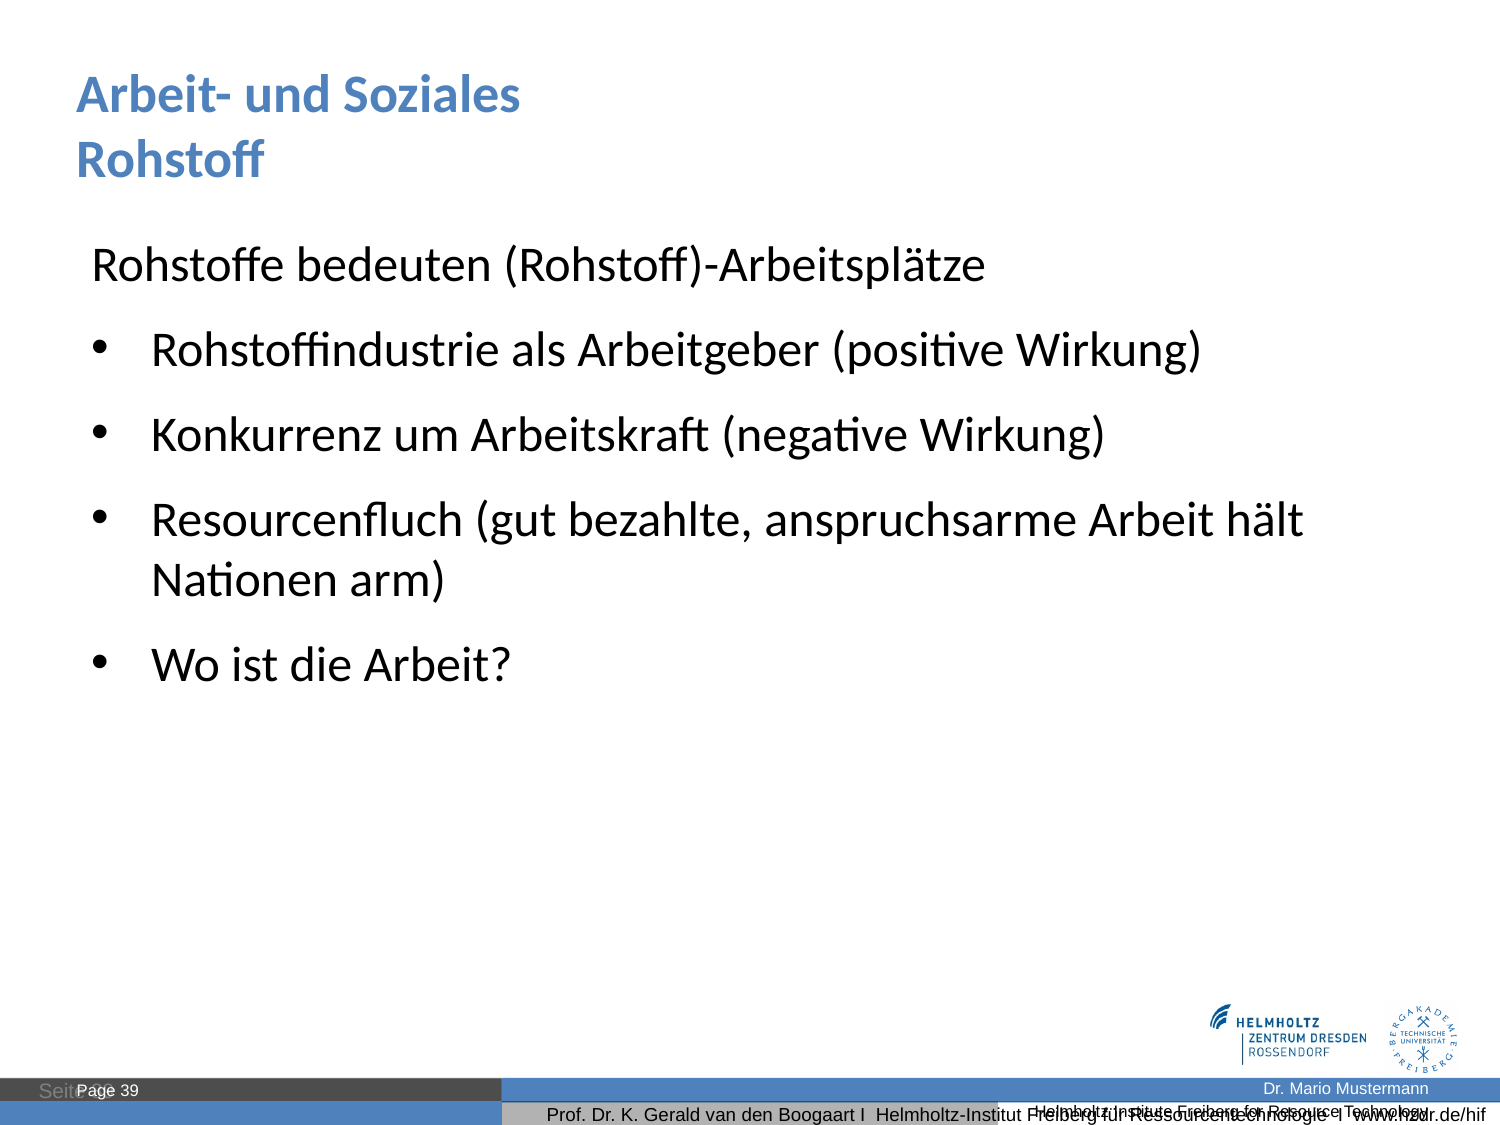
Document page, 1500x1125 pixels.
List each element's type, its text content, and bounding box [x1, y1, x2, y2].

picture [1385, 1002, 1459, 1073]
list Rohstoffe bedeuten (Rohstoff)-Arbeitsplätze Rohstoffindustrie als Arbeitgeber (positive Wirkung) Konkurrenz um Arbeitskraft (negative Wirkung) Resourcenfluch (gut bezahlte, anspruchsarme Arbeit hält Nationen arm) Wo ist die Arbeit? [76, 224, 1424, 1022]
list Arbeit- und Soziales Rohstoff [76, 59, 1424, 201]
picture [1210, 1022, 1366, 1066]
